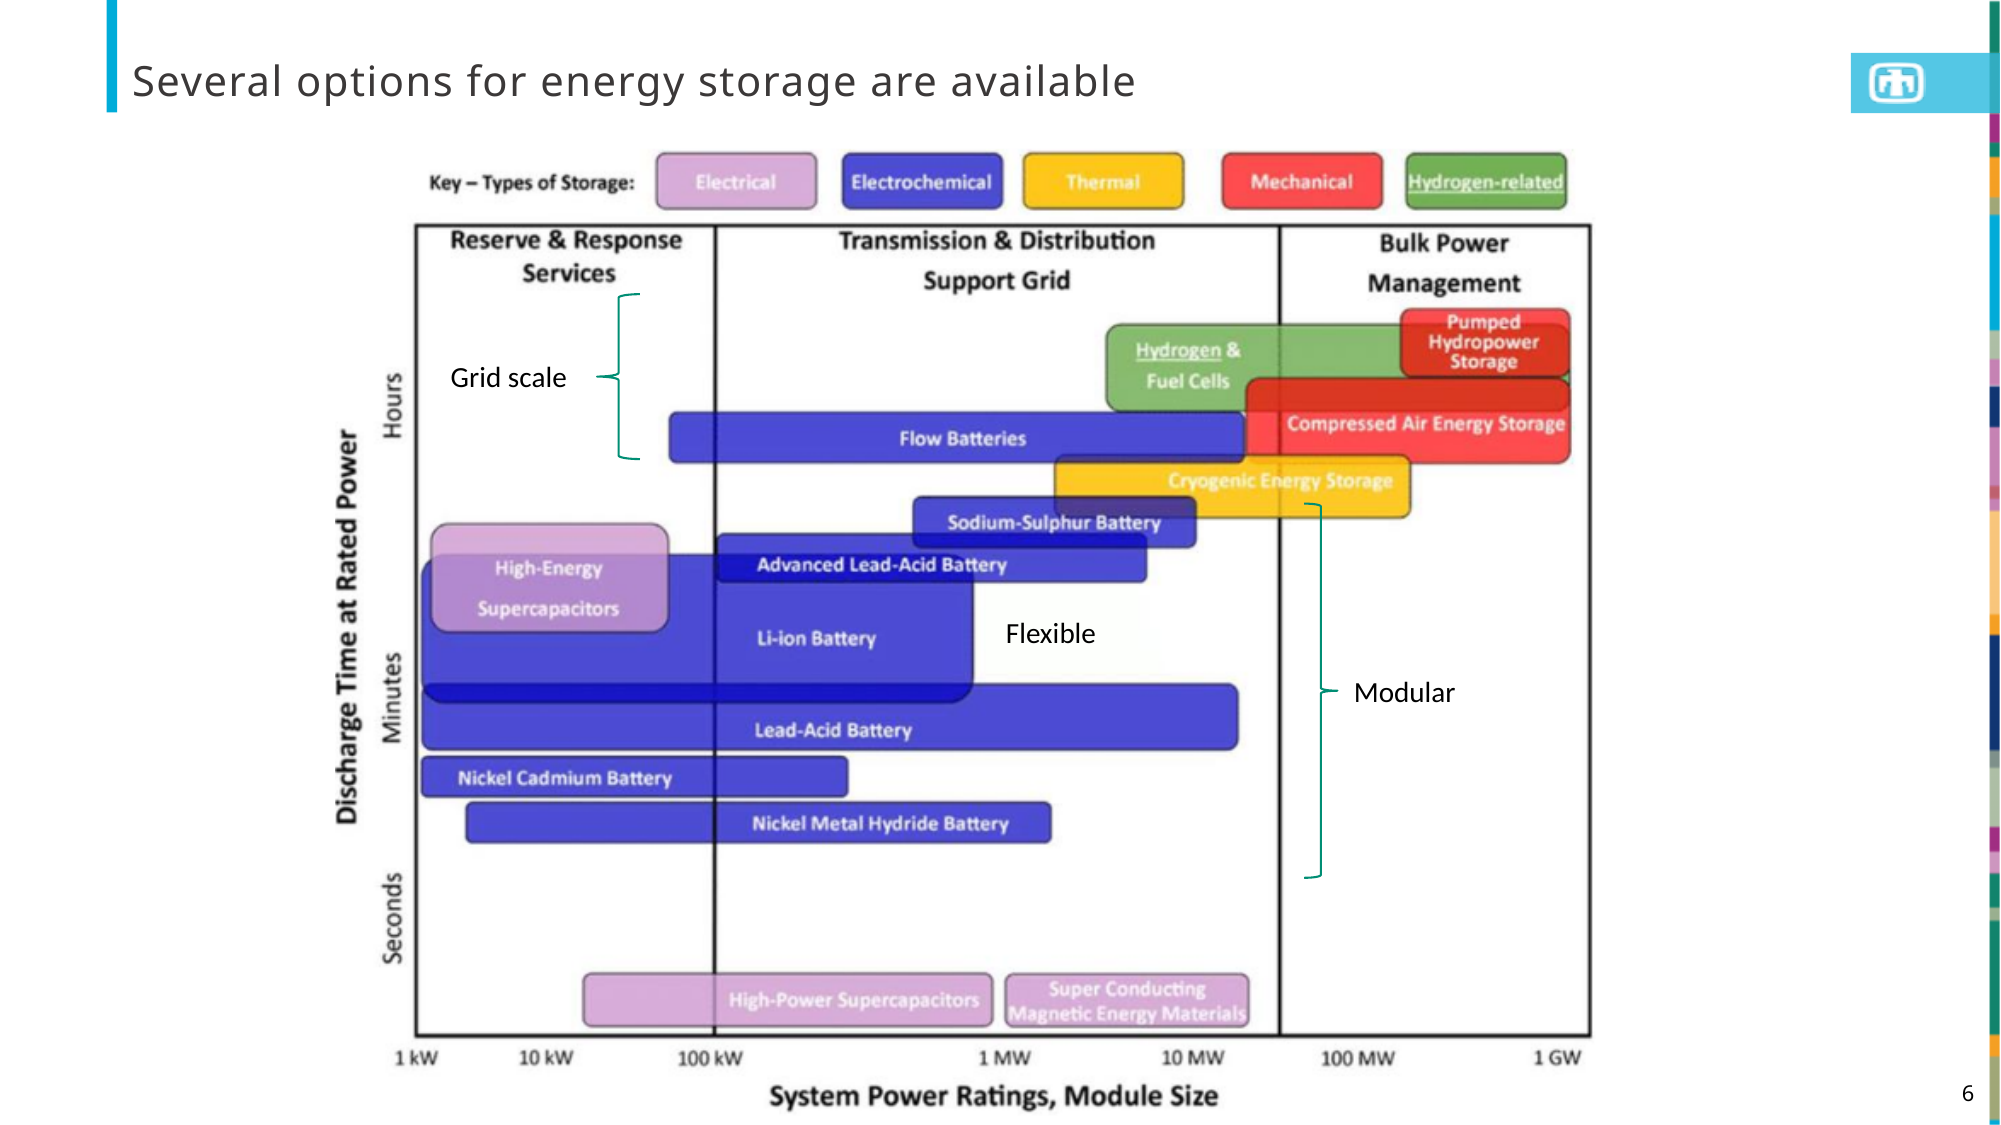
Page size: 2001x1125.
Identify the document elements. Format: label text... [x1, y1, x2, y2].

picture [1868, 62, 1926, 104]
title Several options for energy storage are available [117, 1, 1851, 113]
picture [335, 111, 1618, 1119]
picture [1990, 1, 1999, 215]
picture [1990, 330, 1999, 1120]
slide_number 6 [1893, 1064, 1990, 1125]
